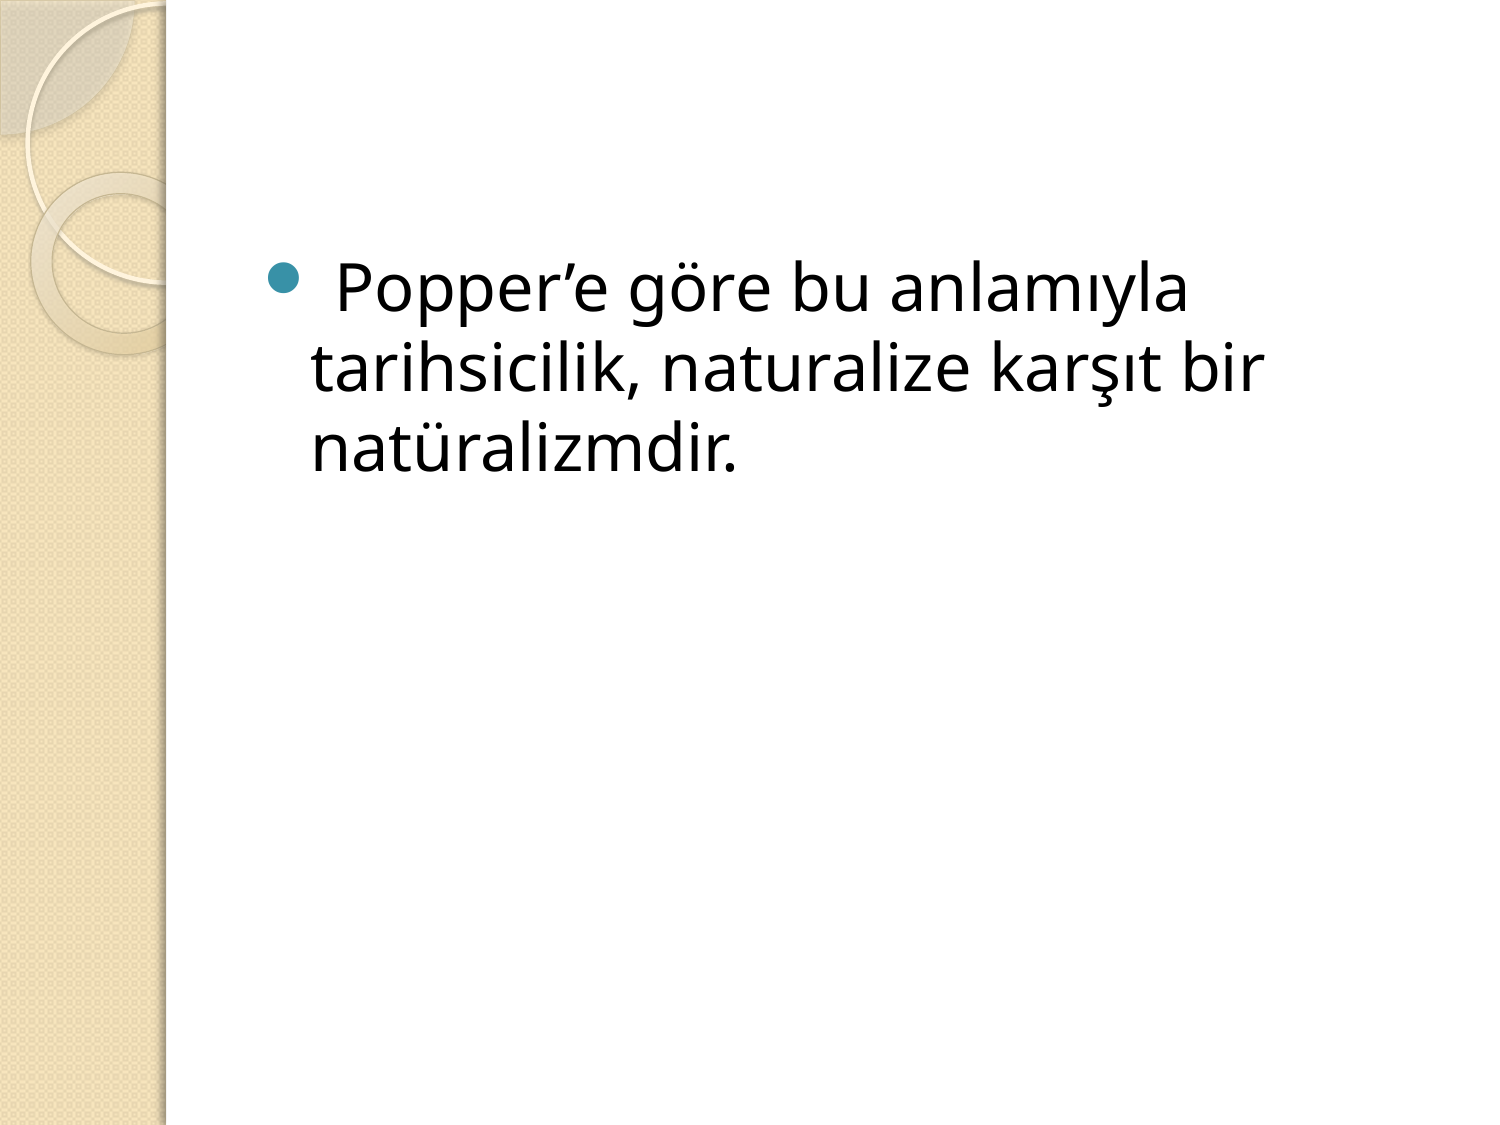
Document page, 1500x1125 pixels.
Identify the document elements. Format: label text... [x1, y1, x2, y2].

list Popper’e göre bu anlamıyla tarihsicilik, naturalize karşıt bir natüralizmdir. [235, 237, 1466, 1025]
